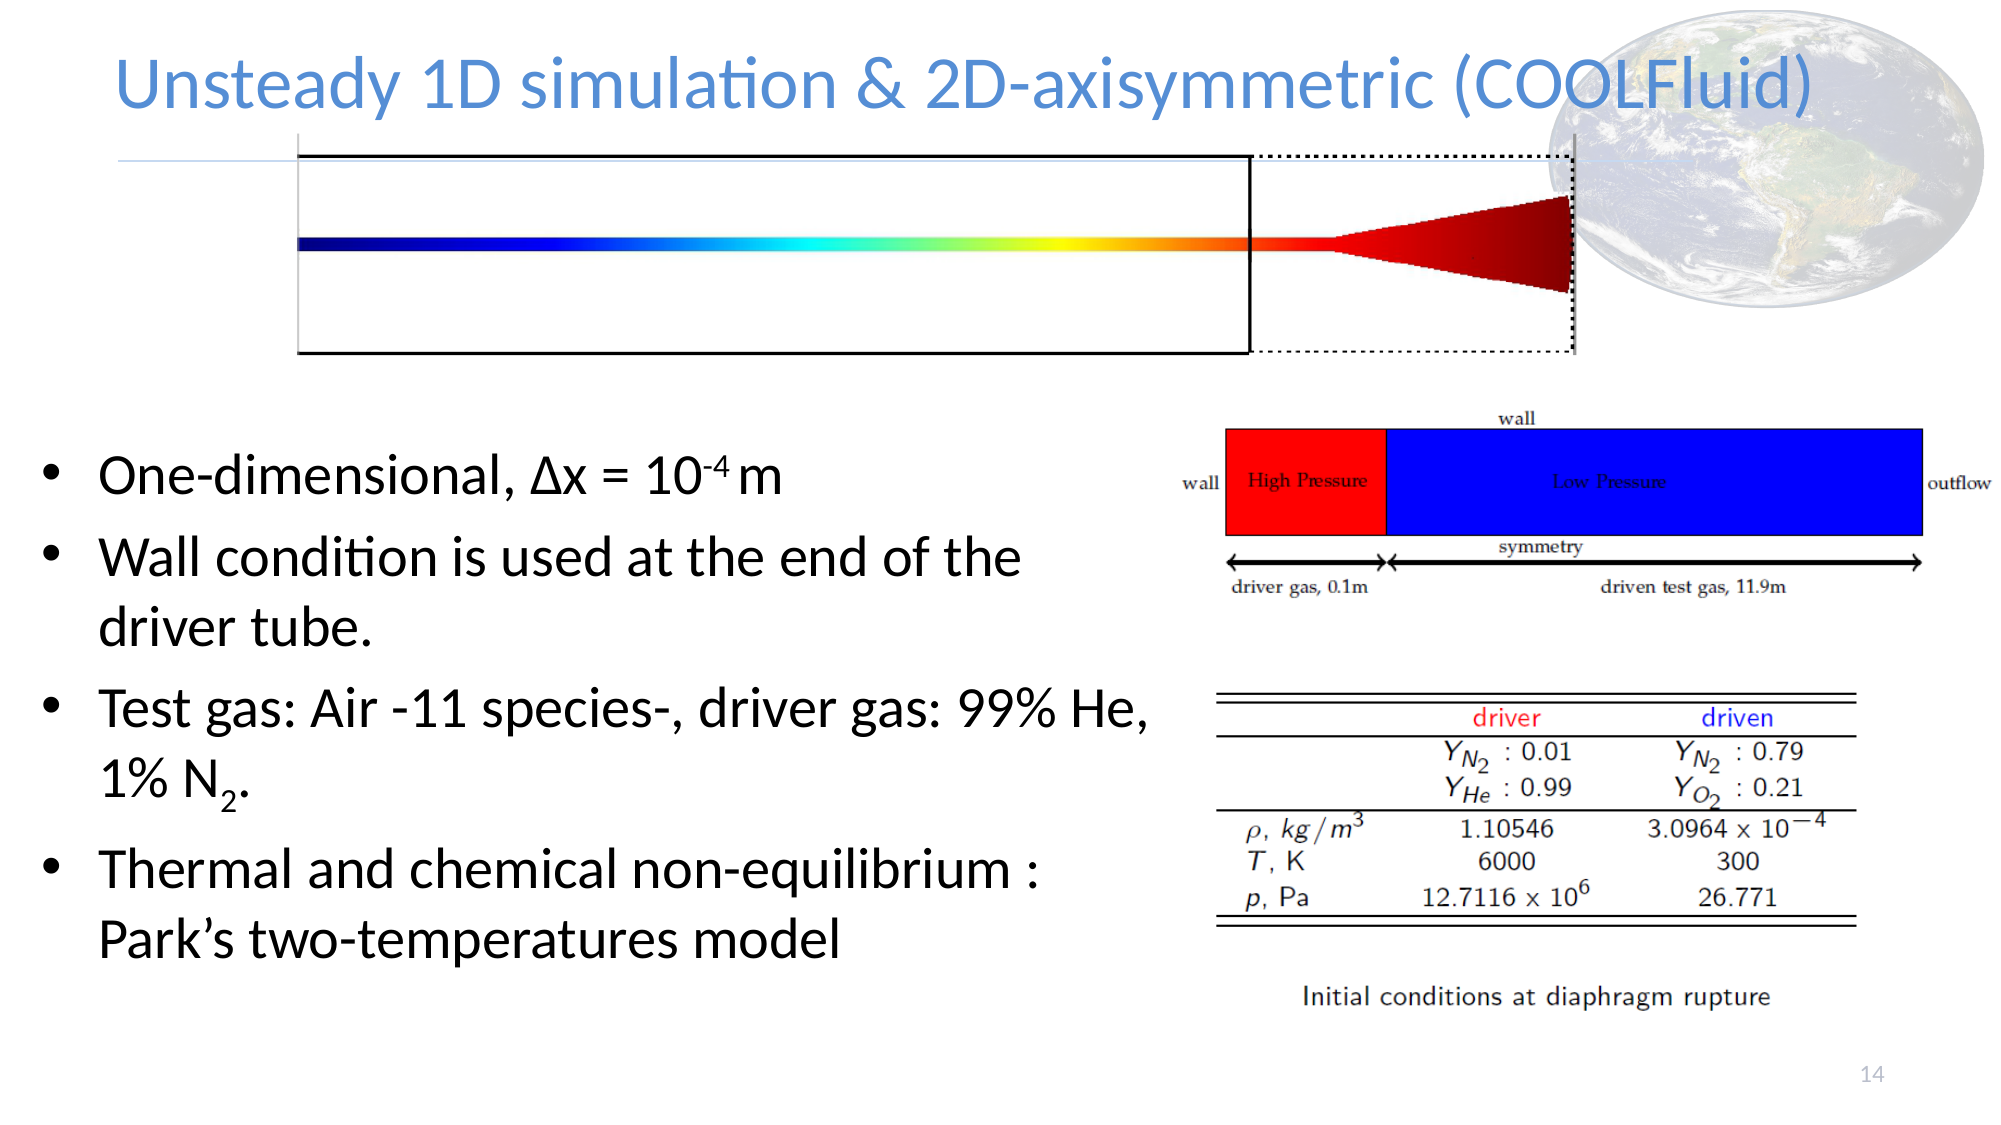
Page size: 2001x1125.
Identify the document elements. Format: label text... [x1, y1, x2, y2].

list One-dimensional, Δx = 10-4 m Wall condition is used at the end of the driver tube. Test gas: Air -11 species-, driver gas: 99% He, 1% N2. Thermal and chemical non-equilibrium : Park’s two-temperatures model [26, 428, 1190, 1125]
picture [1142, 397, 2000, 613]
picture [1174, 671, 1901, 1038]
slide_number 14 [1433, 1045, 1900, 1103]
picture [244, 125, 1609, 380]
title Unsteady 1D simulation & 2D-axisymmetric (COOLFluid) [99, 19, 1900, 138]
